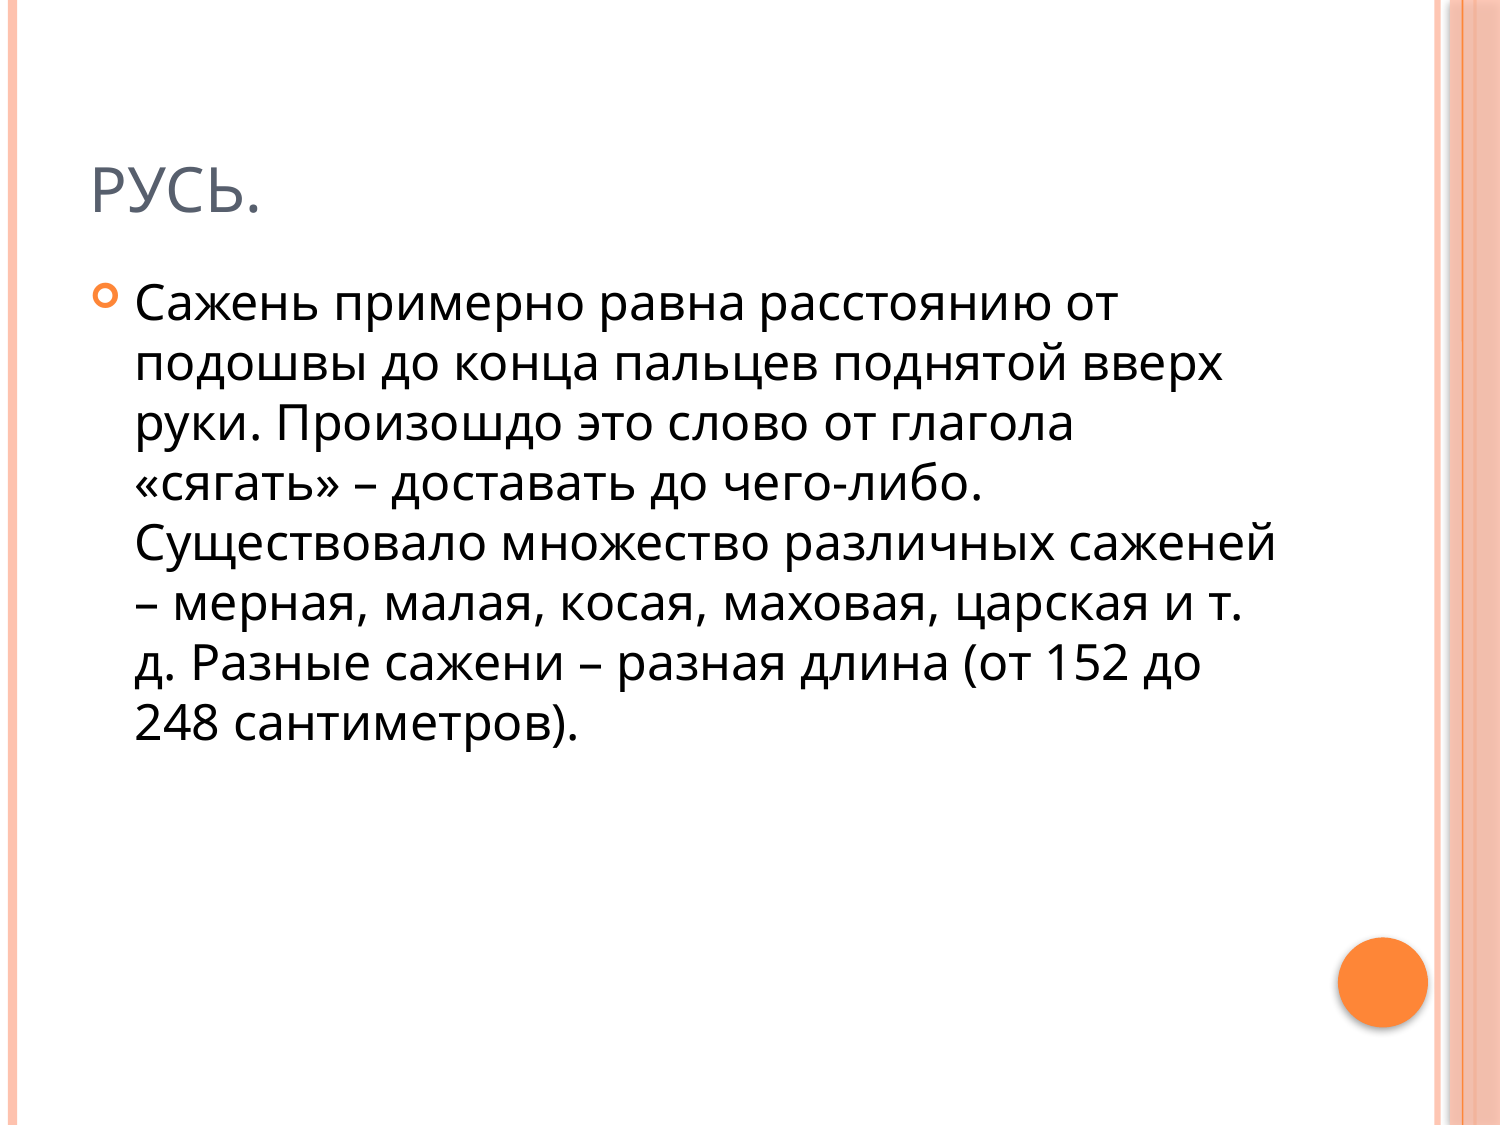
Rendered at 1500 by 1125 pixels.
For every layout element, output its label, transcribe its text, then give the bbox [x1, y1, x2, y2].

list Сажень примерно равна расстоянию от подошвы до конца пальцев поднятой вверх руки. Произошдо это слово от глагола «сягать» – доставать до чего-либо. Существовало множество различных саженей – мерная, малая, косая, маховая, царская и т. д. Разные сажени – разная длина (от 152 до 248 сантиметров). [75, 262, 1300, 1062]
title Русь. [75, 45, 1300, 233]
